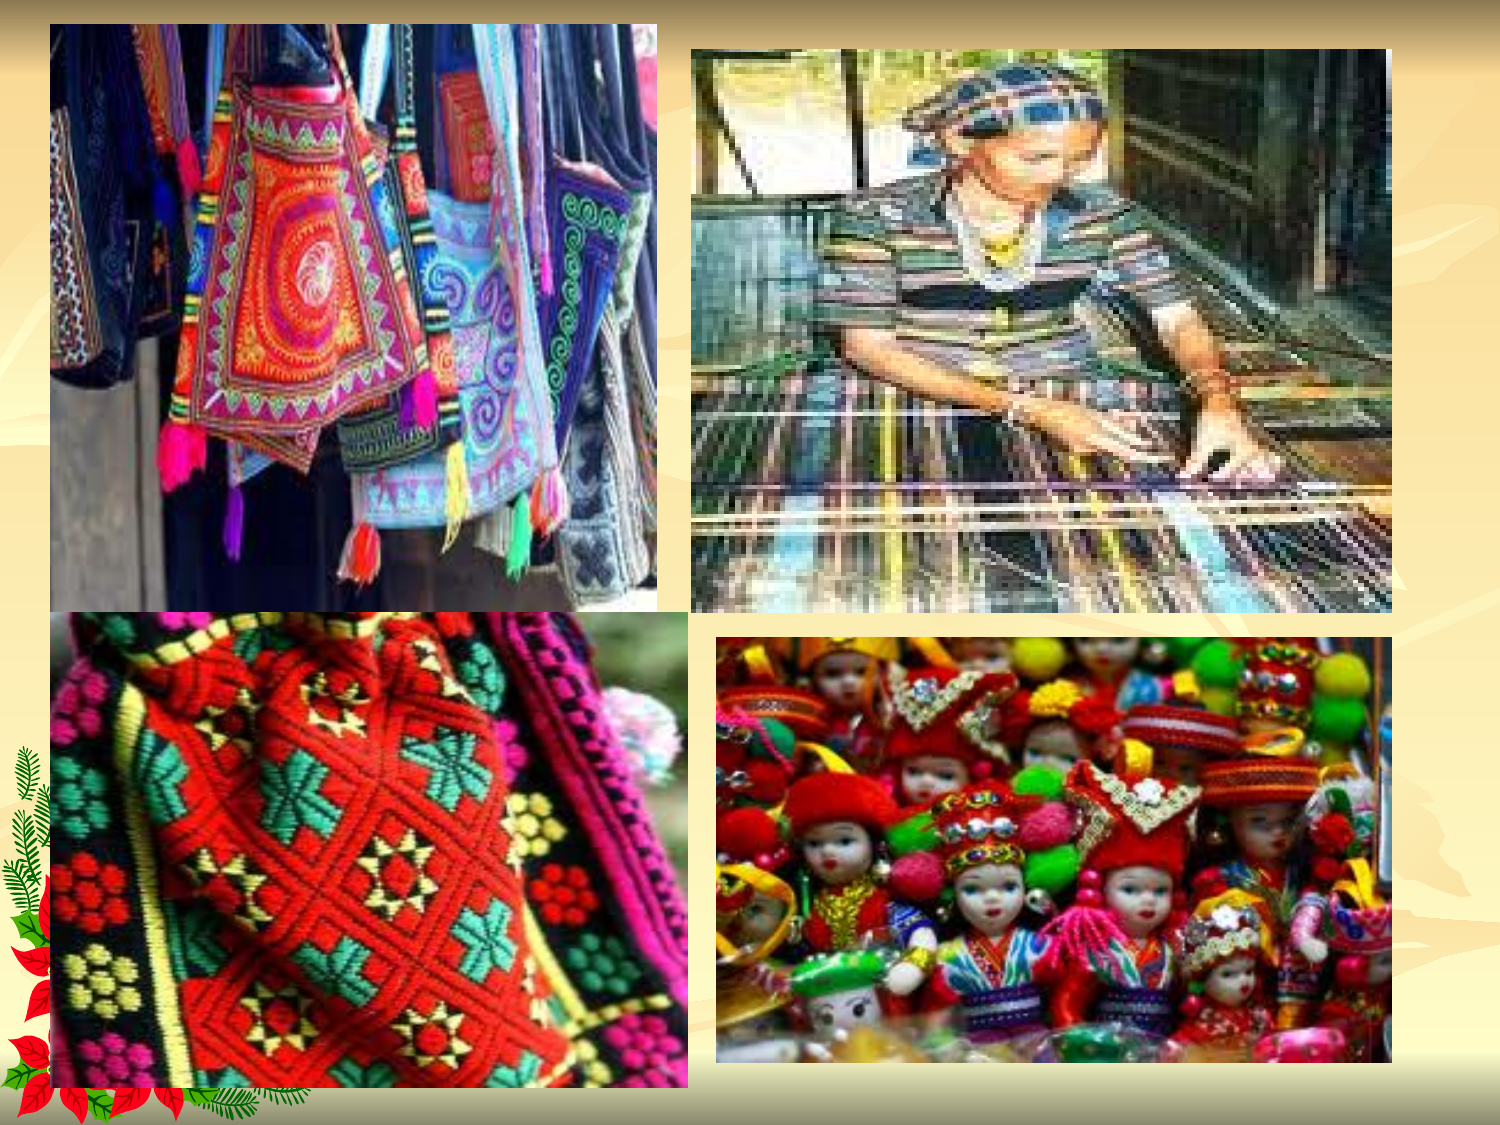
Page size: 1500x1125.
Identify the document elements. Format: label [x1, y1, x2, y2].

picture [0, 24, 688, 1111]
picture [716, 637, 1392, 1063]
picture [691, 49, 1392, 613]
